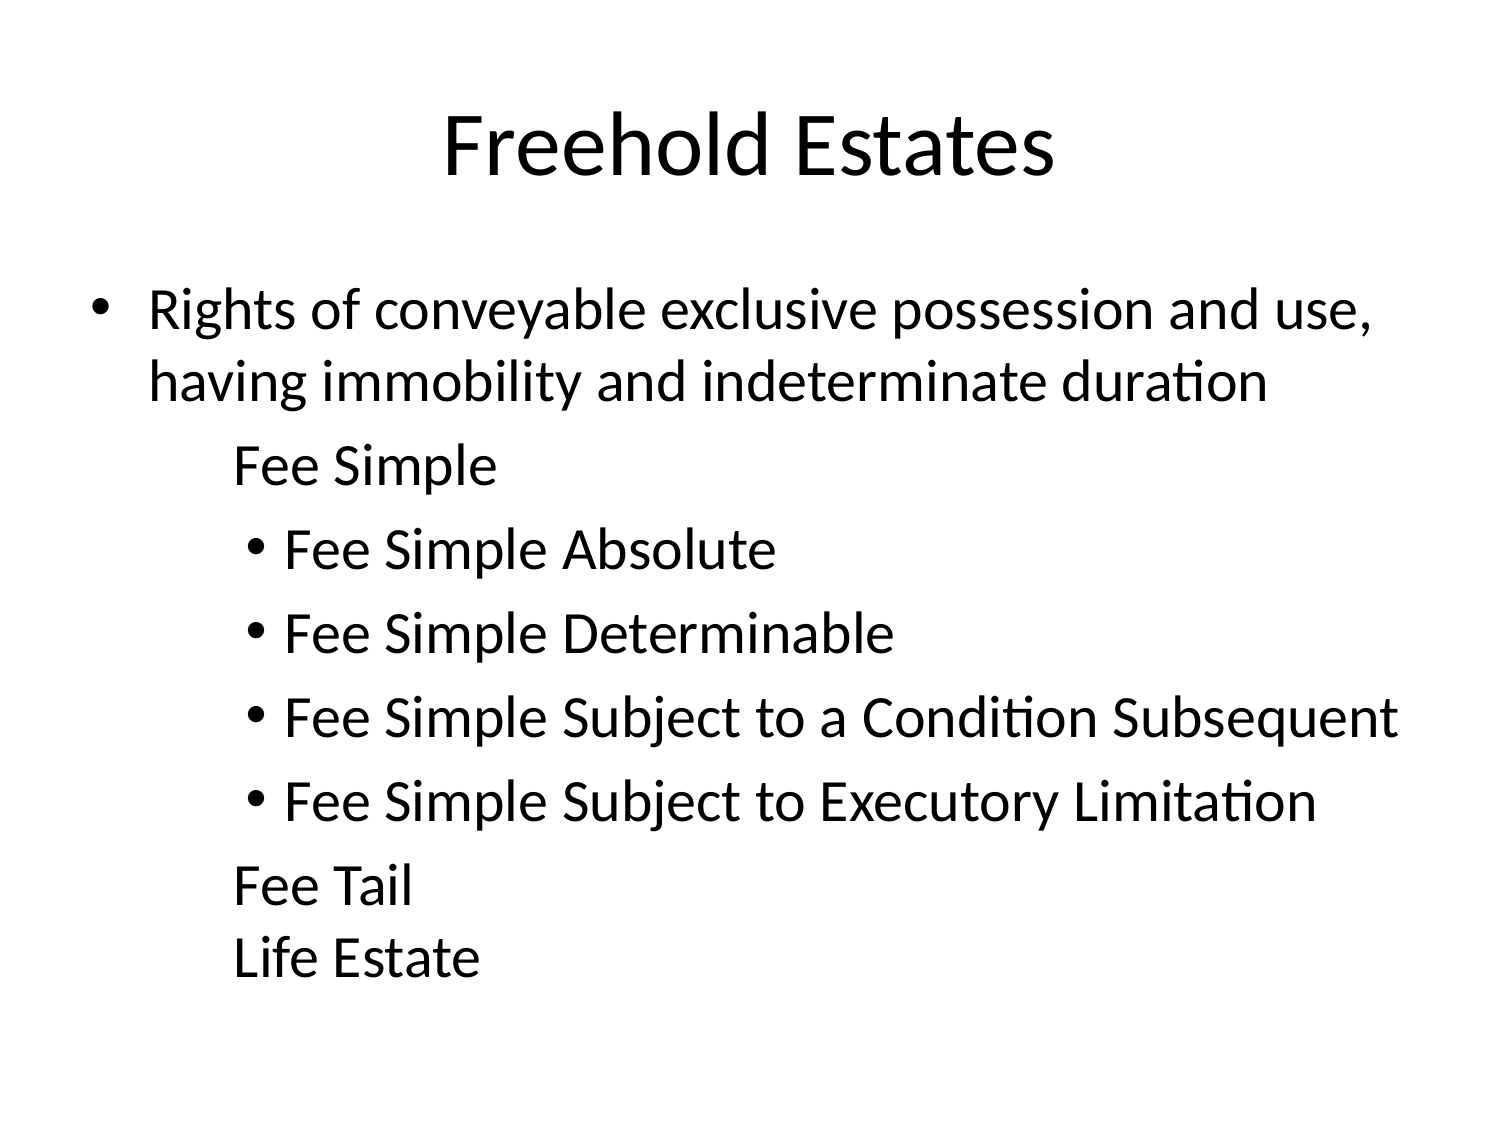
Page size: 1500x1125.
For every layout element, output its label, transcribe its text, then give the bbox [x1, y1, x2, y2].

list Rights of conveyable exclusive possession and use, having immobility and indeterminate duration Fee Simple Fee Simple Absolute Fee Simple Determinable Fee Simple Subject to a Condition Subsequent Fee Simple Subject to Executory Limitation Fee Tail Life Estate [75, 262, 1425, 1005]
title Freehold Estates [75, 45, 1425, 233]
